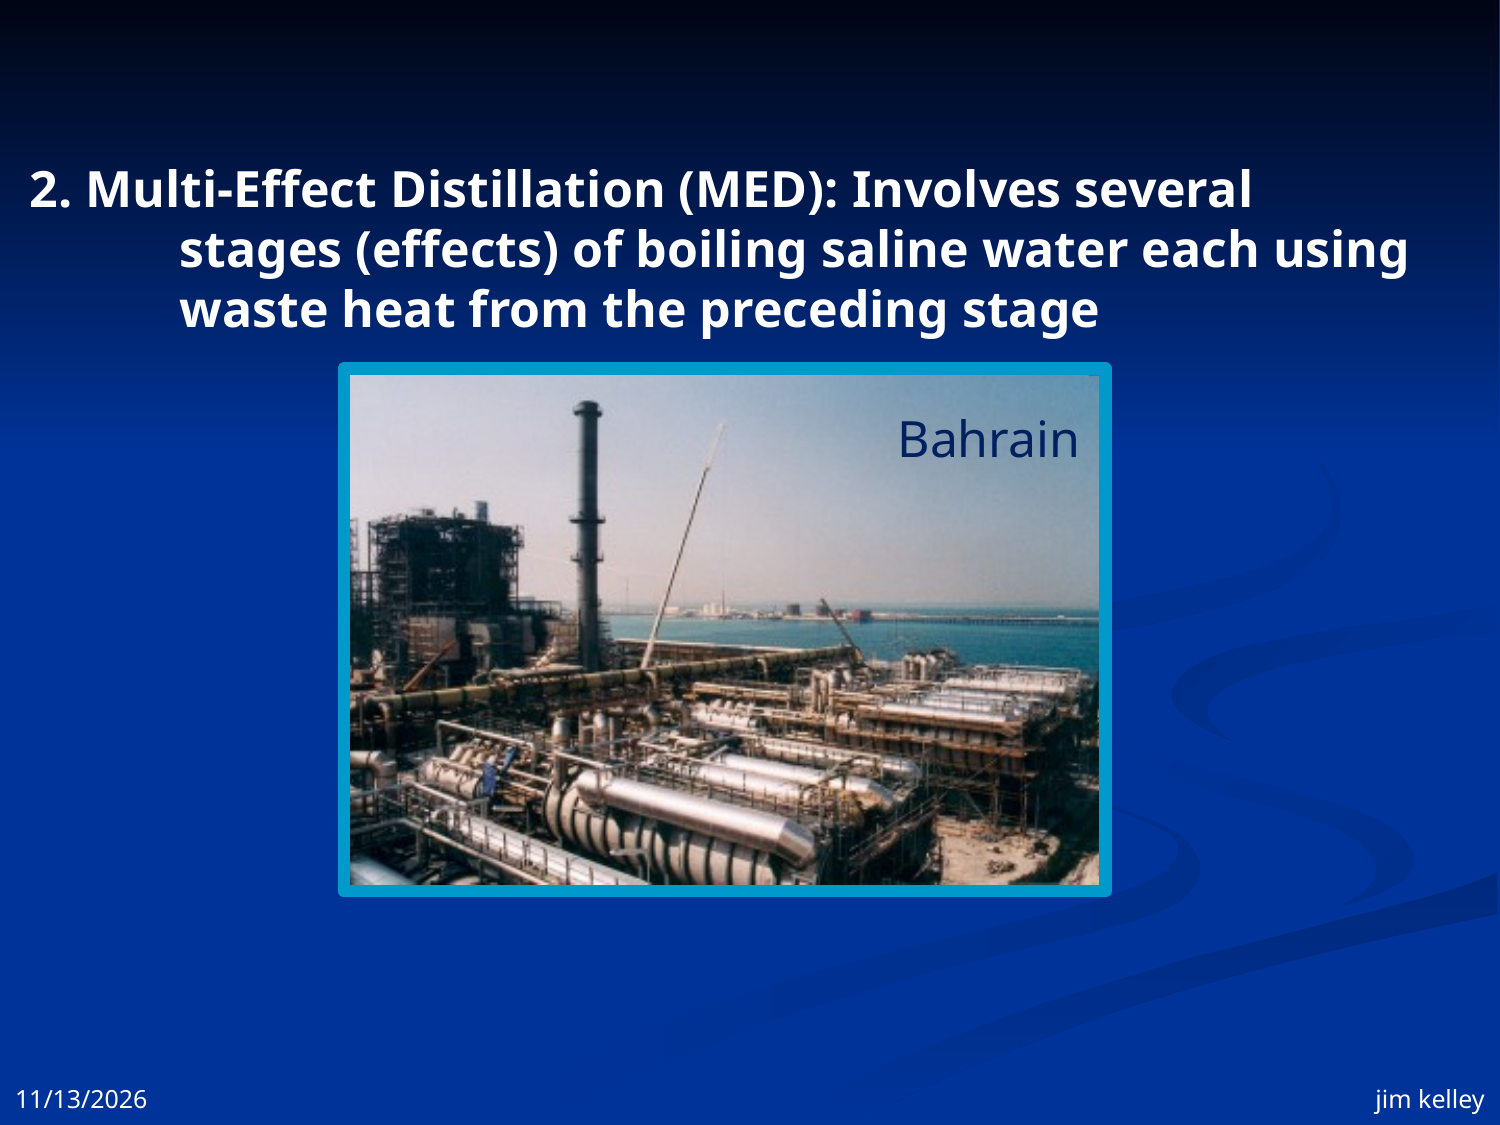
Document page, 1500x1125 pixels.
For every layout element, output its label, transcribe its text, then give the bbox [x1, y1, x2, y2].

picture [351, 376, 1098, 884]
text_box 2. Multi-Effect Distillation (MED): Involves several stages (effects) of boiling saline water each using waste heat from the preceding stage [15, 149, 1439, 390]
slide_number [0, 1046, 351, 1125]
footer jim kelley [1024, 1046, 1500, 1125]
